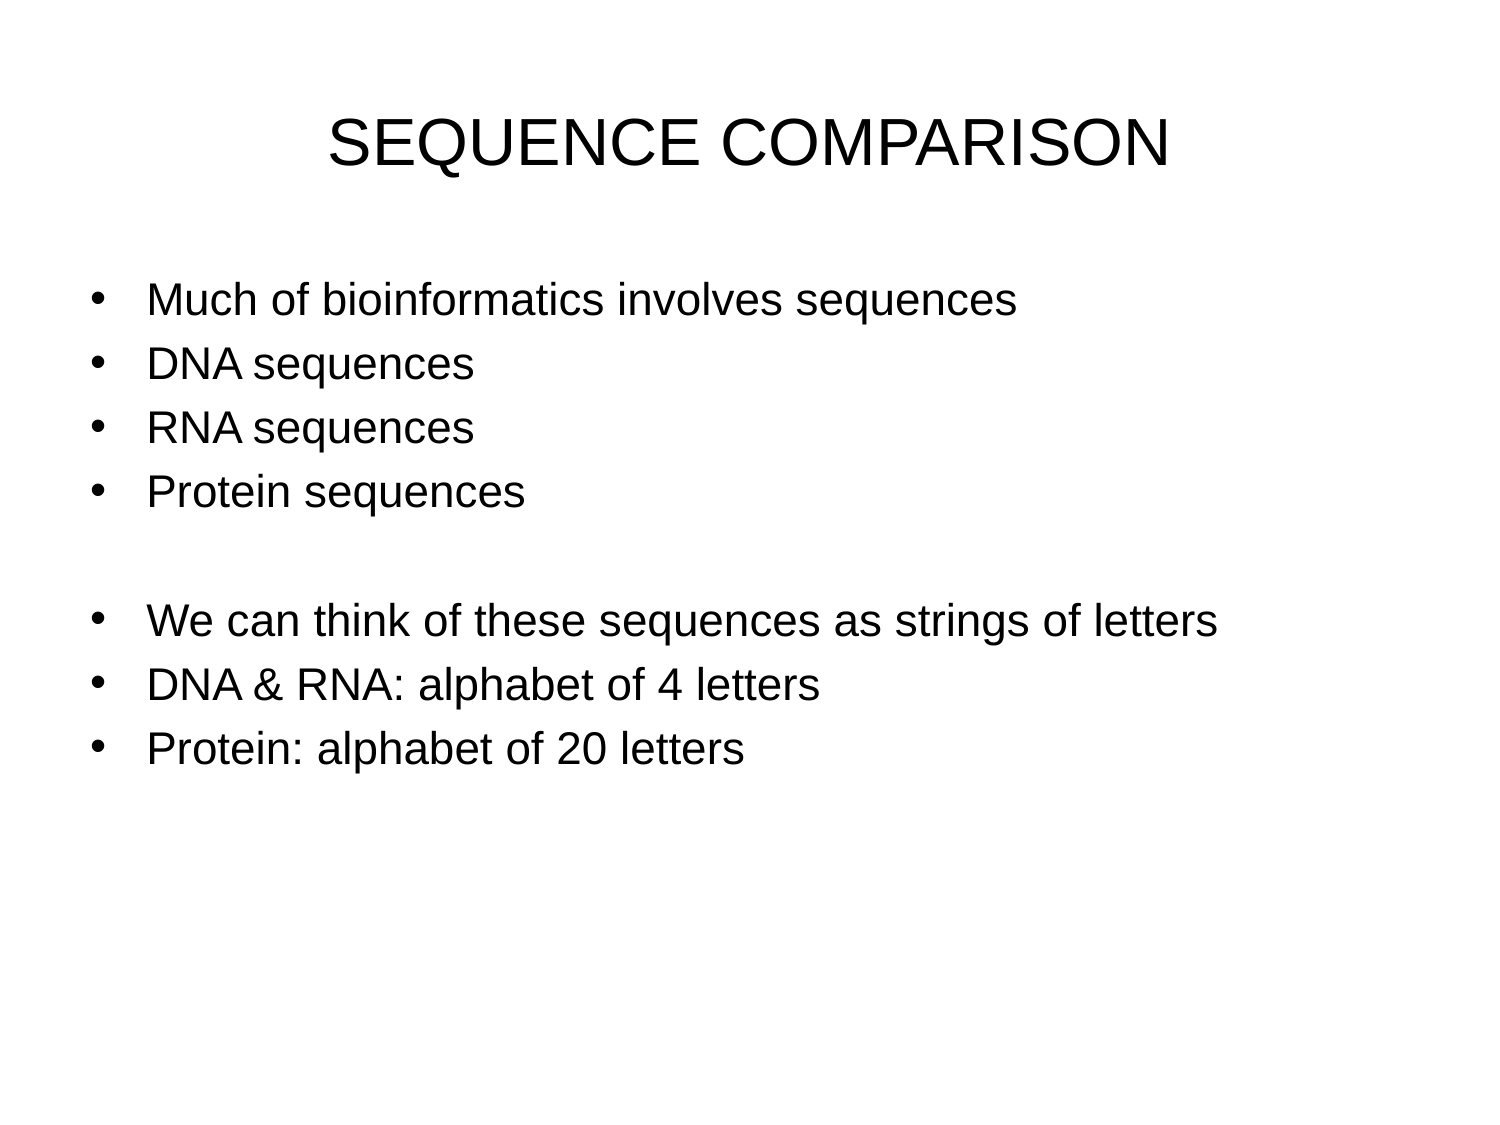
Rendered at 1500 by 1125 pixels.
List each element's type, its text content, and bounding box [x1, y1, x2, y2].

list Much of bioinformatics involves sequences DNA sequences RNA sequences Protein sequences We can think of these sequences as strings of letters DNA & RNA: alphabet of 4 letters Protein: alphabet of 20 letters [75, 262, 1425, 1005]
title SEQUENCE COMPARISON [75, 45, 1425, 233]
